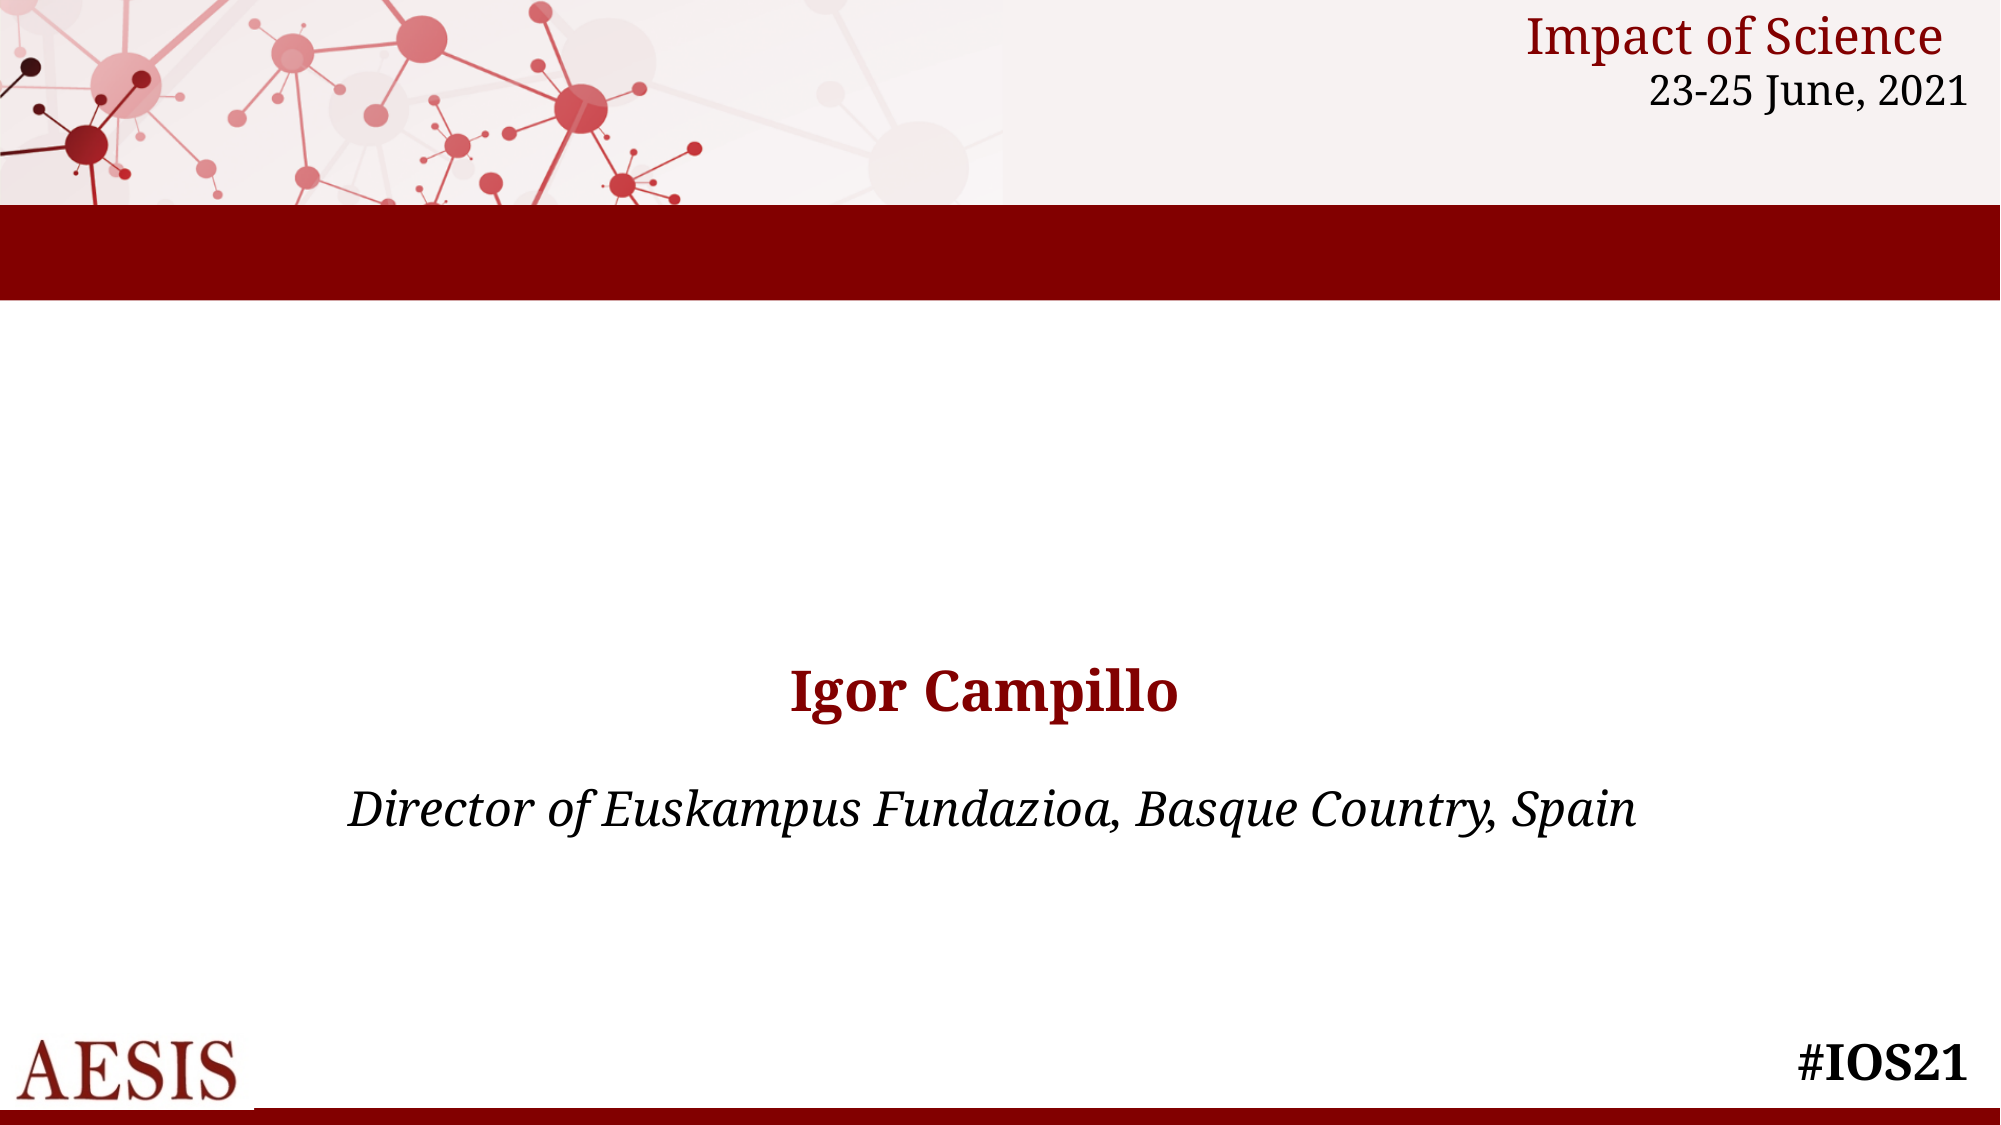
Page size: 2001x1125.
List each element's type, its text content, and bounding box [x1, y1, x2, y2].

text_box Impact of Science 23-25 June, 2021 [1028, 0, 1985, 122]
text_box [0, 1108, 2000, 1125]
picture [0, 1033, 255, 1110]
text_box [1028, 0, 2000, 205]
text_box [0, 205, 2000, 301]
text_box Igor Campillo Director of Euskampus Fundazioa, Basque Country, Spain [276, 351, 1724, 846]
text_box #IOS21 [1578, 1022, 1985, 1098]
picture [0, 0, 1028, 209]
